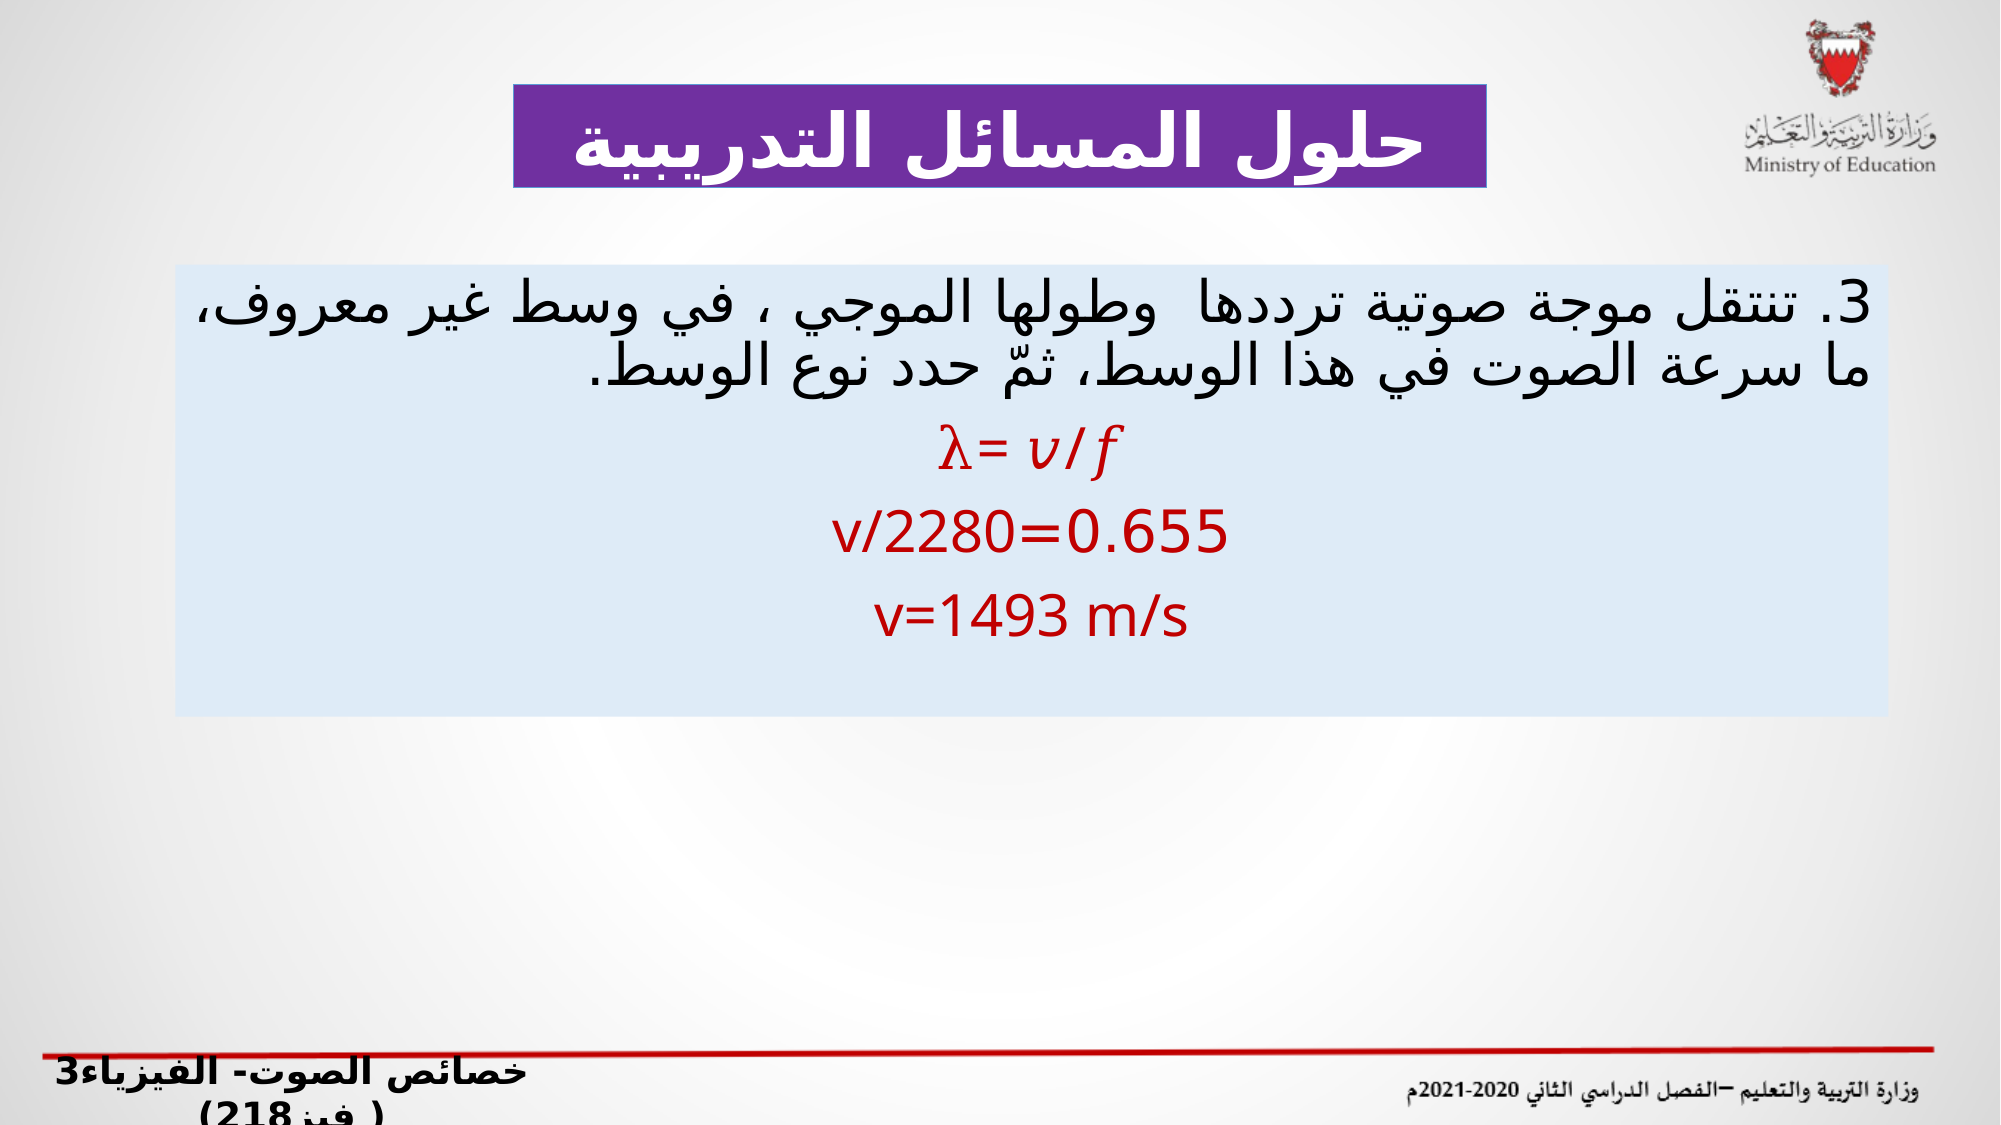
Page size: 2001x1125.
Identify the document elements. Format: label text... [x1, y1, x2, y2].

picture [0, 0, 2001, 1125]
footer خصائص الصوت- الفيزياء3 ( فيز218) [0, 1061, 584, 1122]
text_box حلول المسائل التدريبية [513, 84, 1487, 188]
